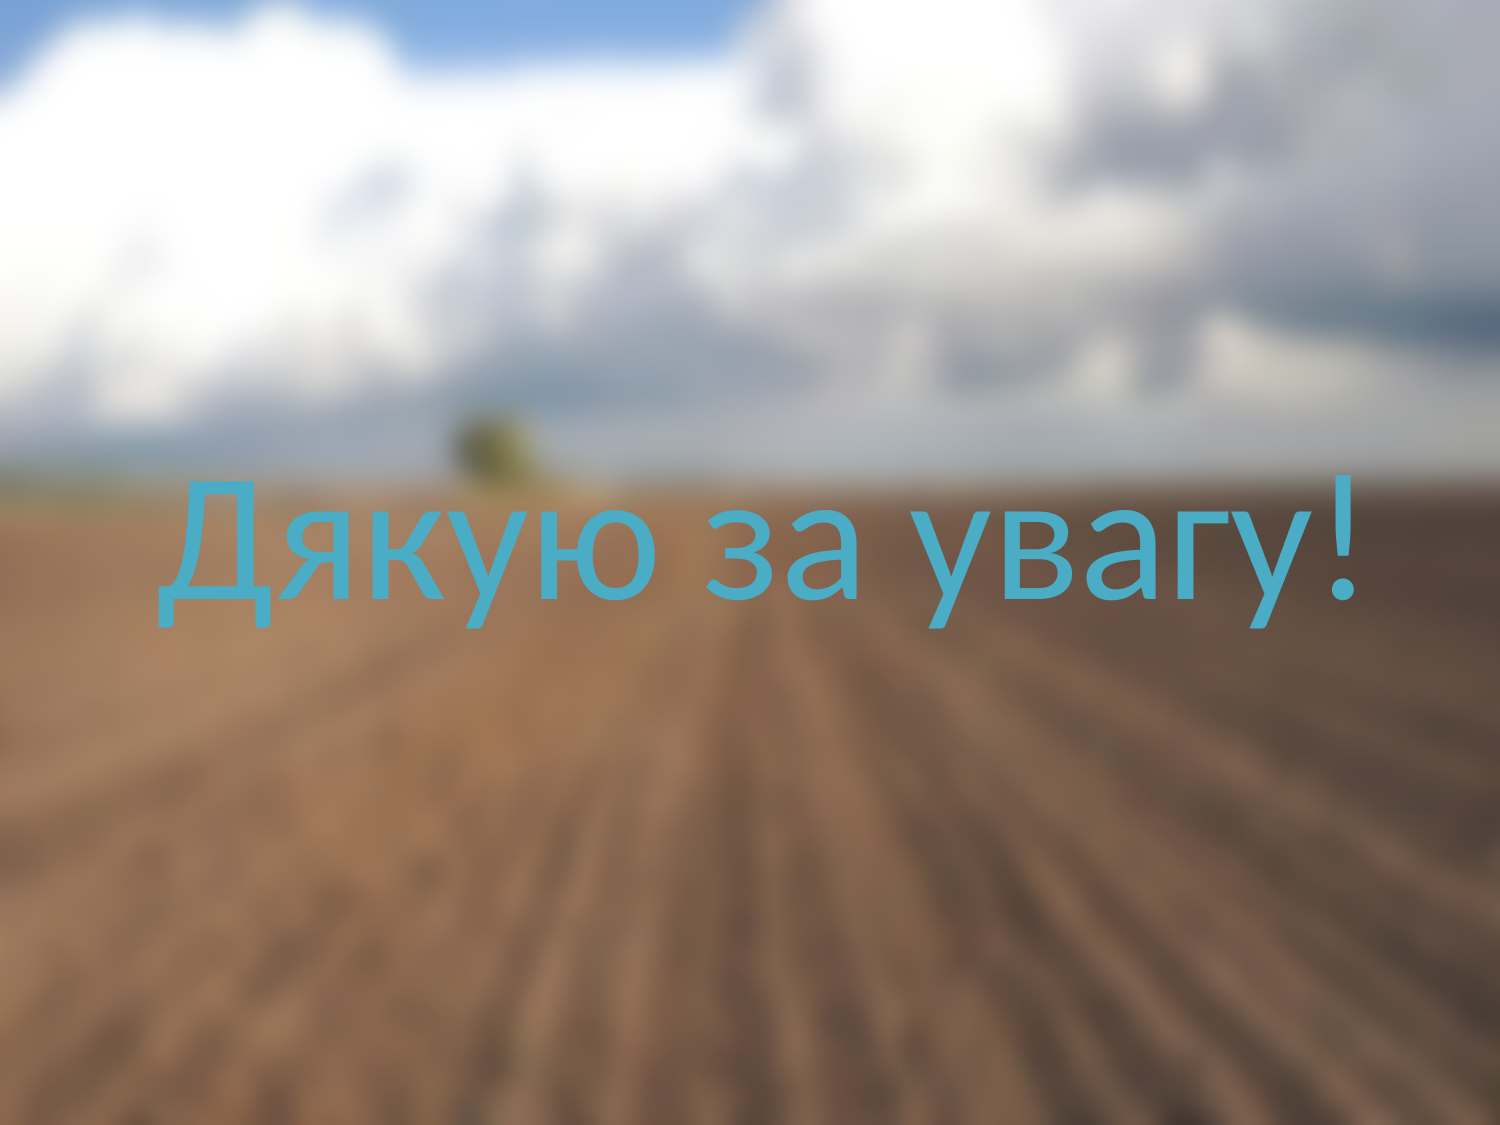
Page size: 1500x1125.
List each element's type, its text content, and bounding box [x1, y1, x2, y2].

text_box Дякую за увагу! [141, 408, 1391, 644]
picture [0, 0, 1500, 1125]
